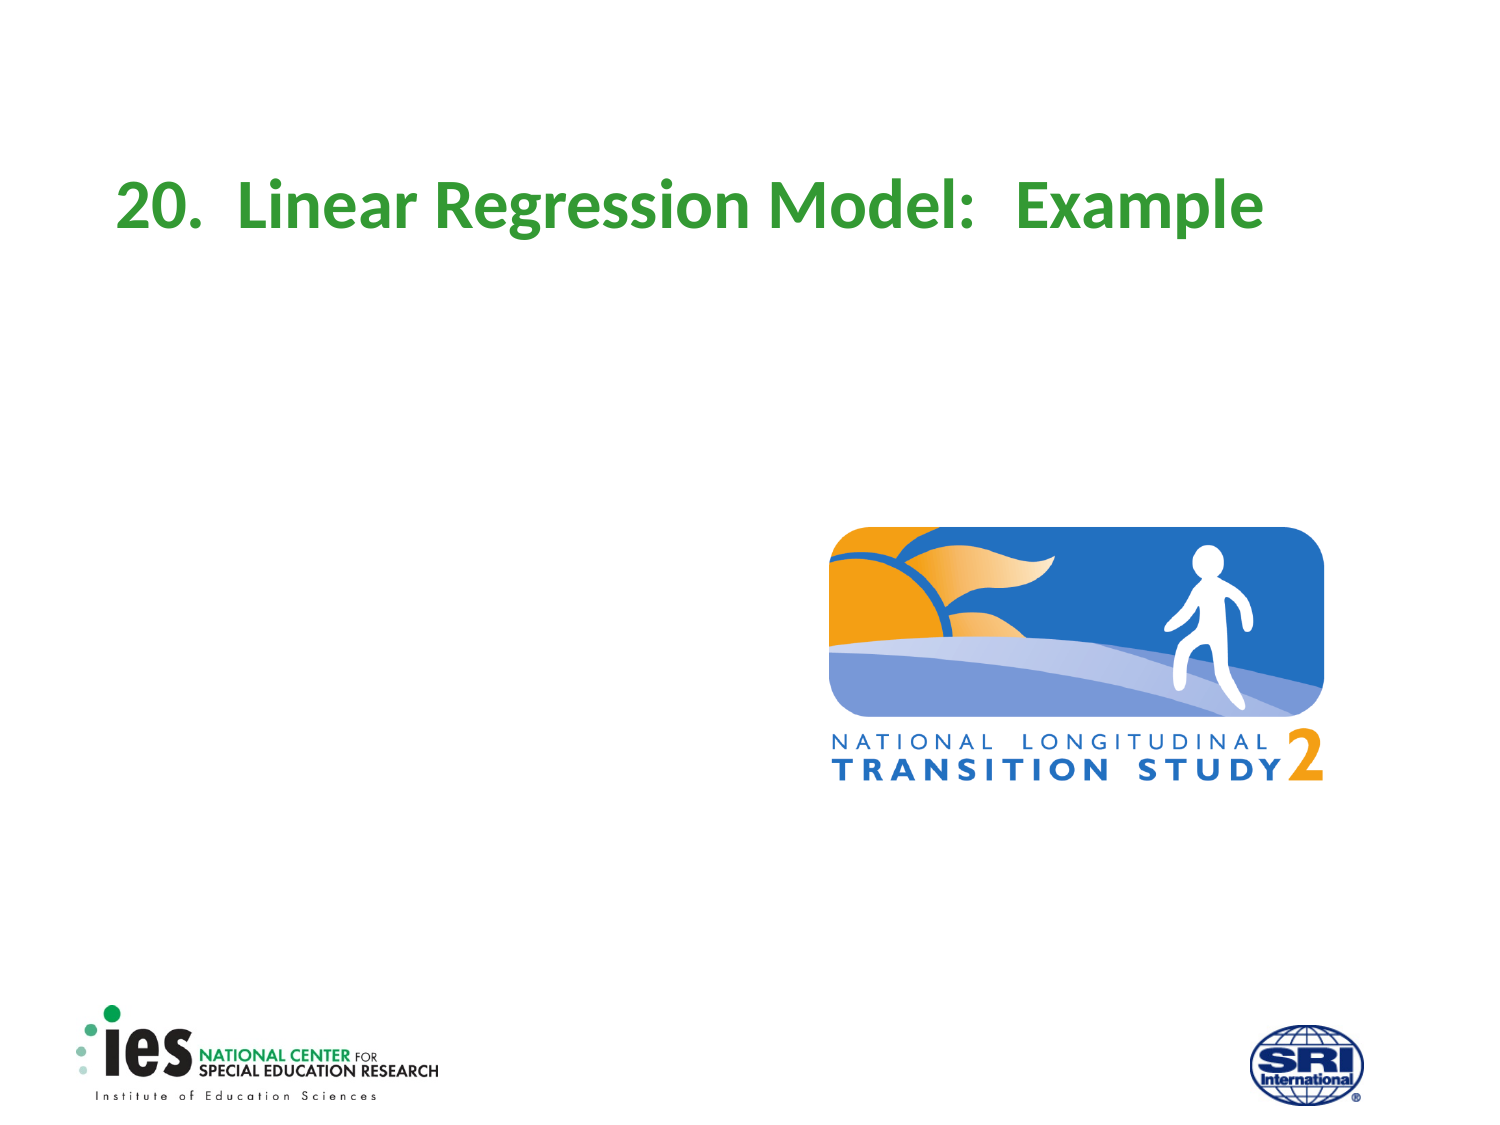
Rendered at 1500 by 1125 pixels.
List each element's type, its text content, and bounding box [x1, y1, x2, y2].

picture [1250, 1025, 1364, 1106]
picture [829, 524, 1325, 781]
picture [76, 1005, 438, 1100]
title 20. Linear Regression Model: Example [100, 25, 1363, 376]
